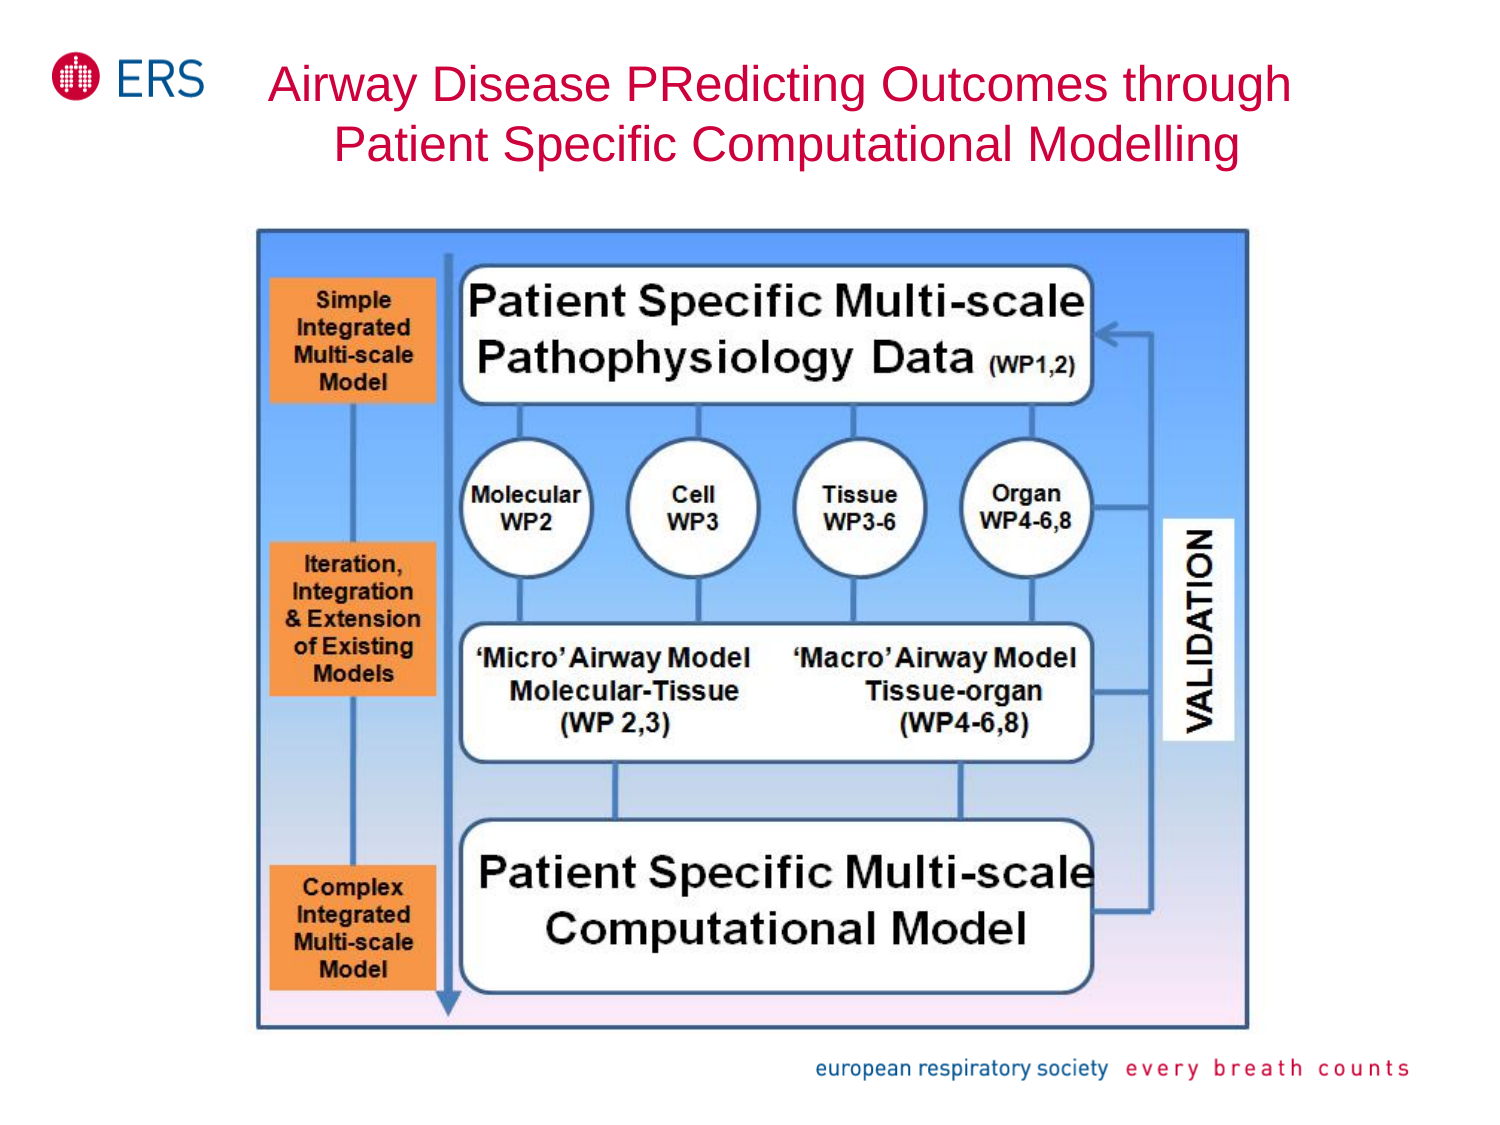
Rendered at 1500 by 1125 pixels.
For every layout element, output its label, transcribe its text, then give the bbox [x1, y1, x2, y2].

picture [0, 0, 243, 126]
picture [245, 226, 1500, 1125]
title Airway Disease PRedicting Outcomes through Patient Specific Computational Modelling [112, 31, 1463, 193]
